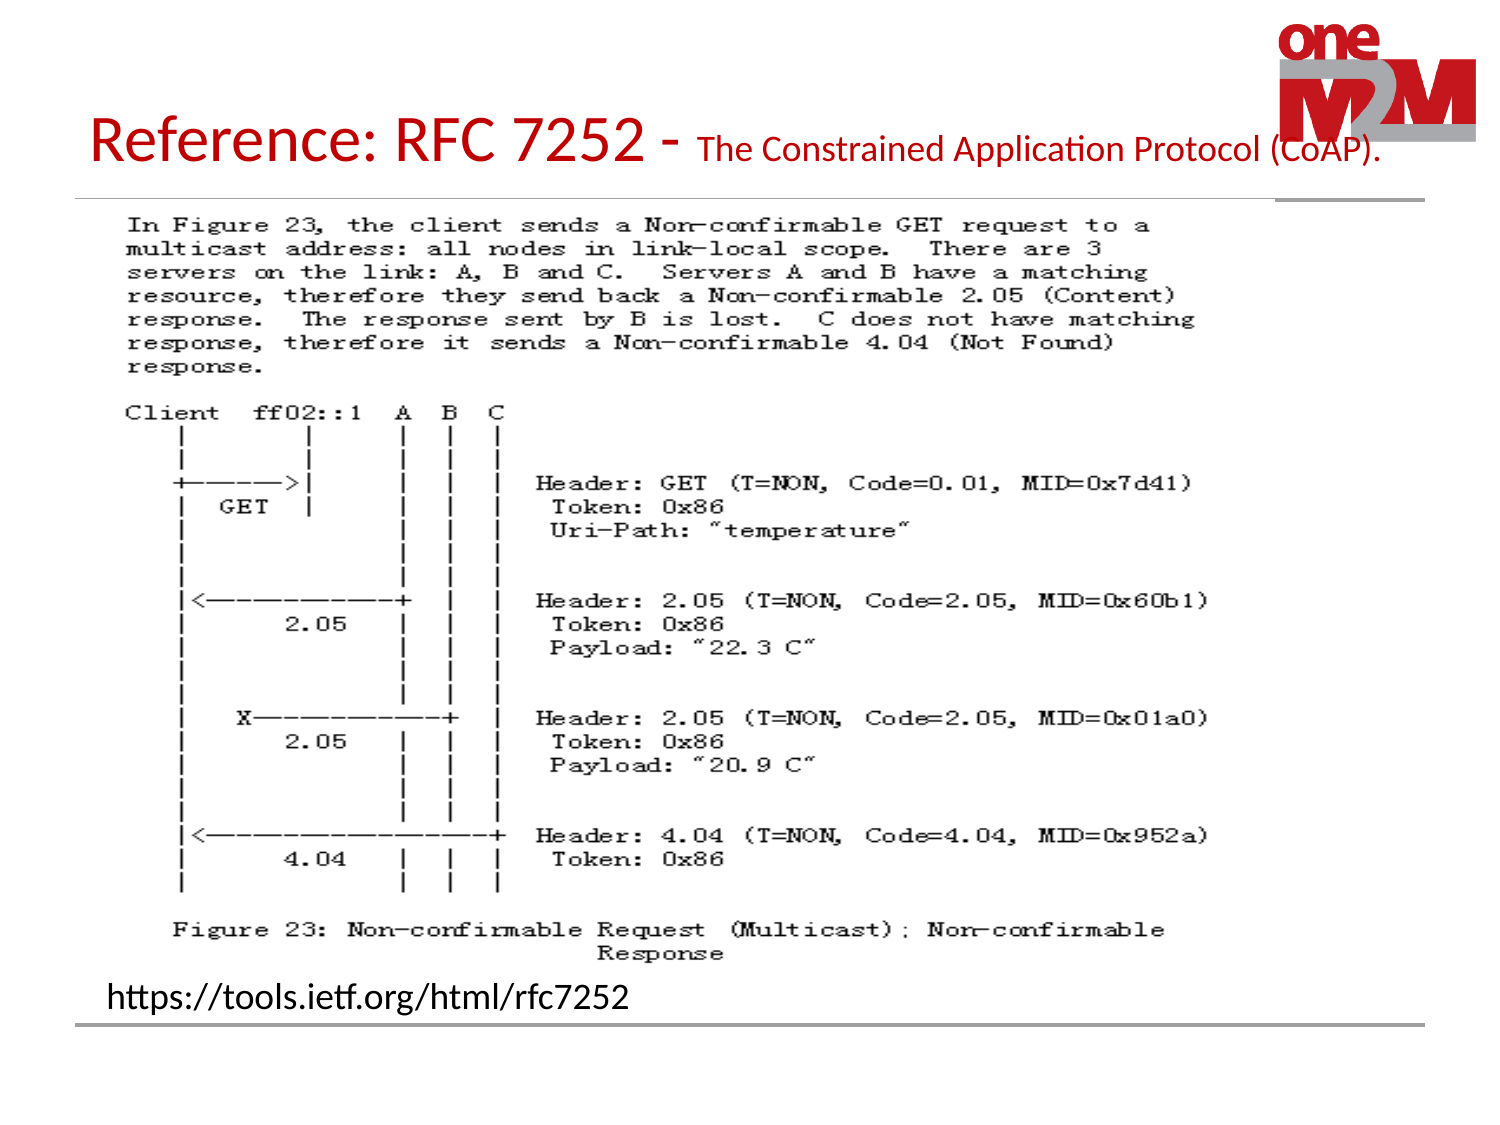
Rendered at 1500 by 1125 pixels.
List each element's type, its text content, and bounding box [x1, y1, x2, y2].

title Reference: RFC 7252 - The Constrained Application Protocol (CoAP). [75, 87, 1425, 275]
text_box https://tools.ietf.org/html/rfc7252 [91, 980, 645, 1025]
picture [74, 199, 1276, 971]
picture [1254, 0, 1500, 168]
